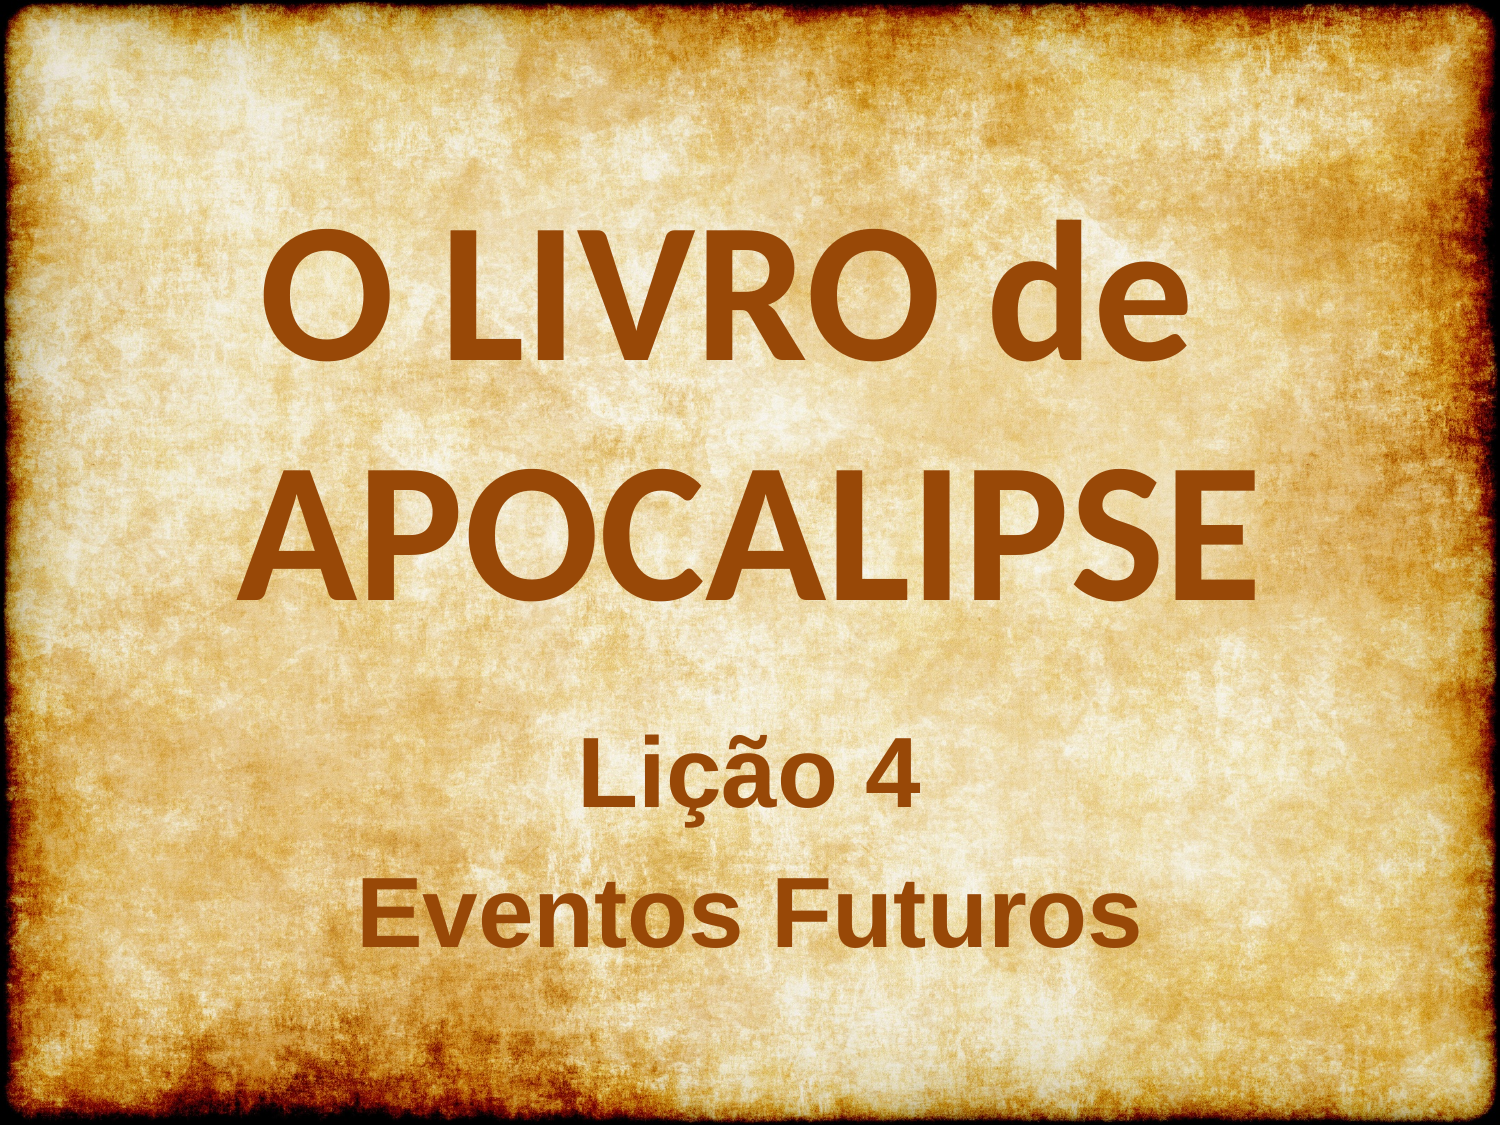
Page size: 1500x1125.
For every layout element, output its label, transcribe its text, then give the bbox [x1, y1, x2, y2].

subtitle Lição 4 Eventos Futuros [225, 700, 1275, 988]
picture [0, 0, 1500, 1125]
text_box O LIVRO de APOCALIPSE [76, 152, 1424, 648]
